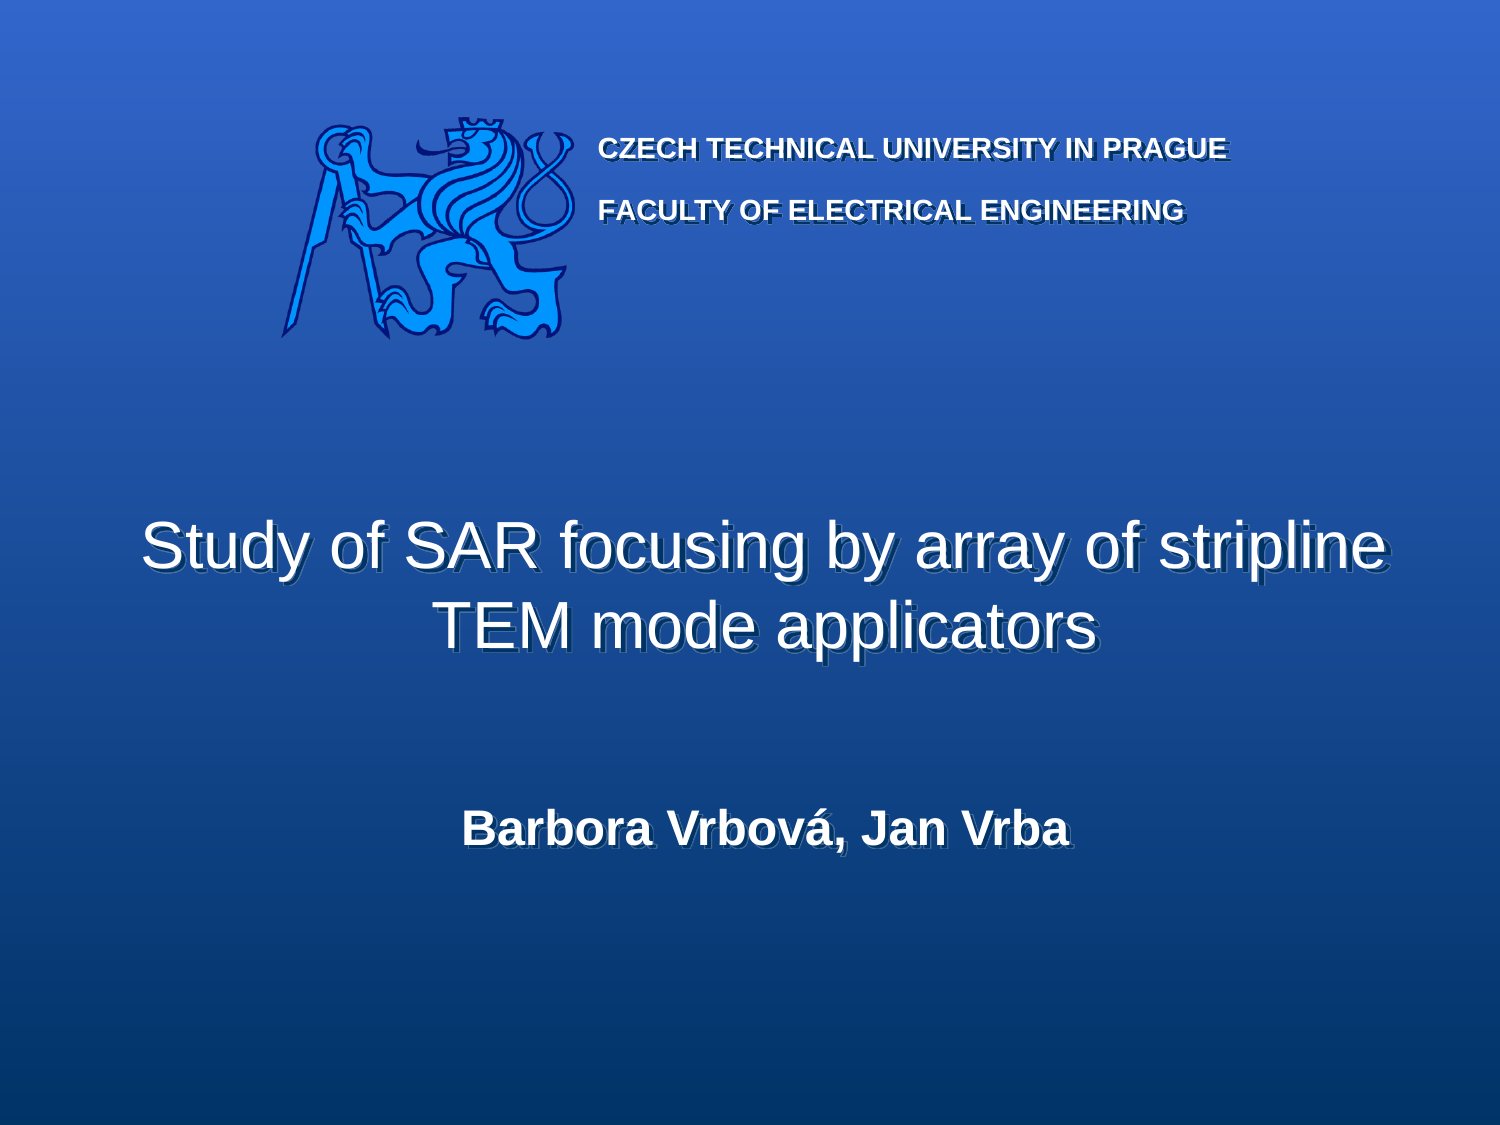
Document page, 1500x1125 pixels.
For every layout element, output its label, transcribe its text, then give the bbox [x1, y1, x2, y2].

text_box Study of SAR focusing by array of stripline TEM mode applicators Barbora Vrbová, Jan Vrba [105, 494, 1425, 963]
text_box CZECH TECHNICAL UNIVERSITY IN PRAGUE Faculty of electrical engineering [597, 128, 1266, 227]
picture [281, 116, 575, 340]
